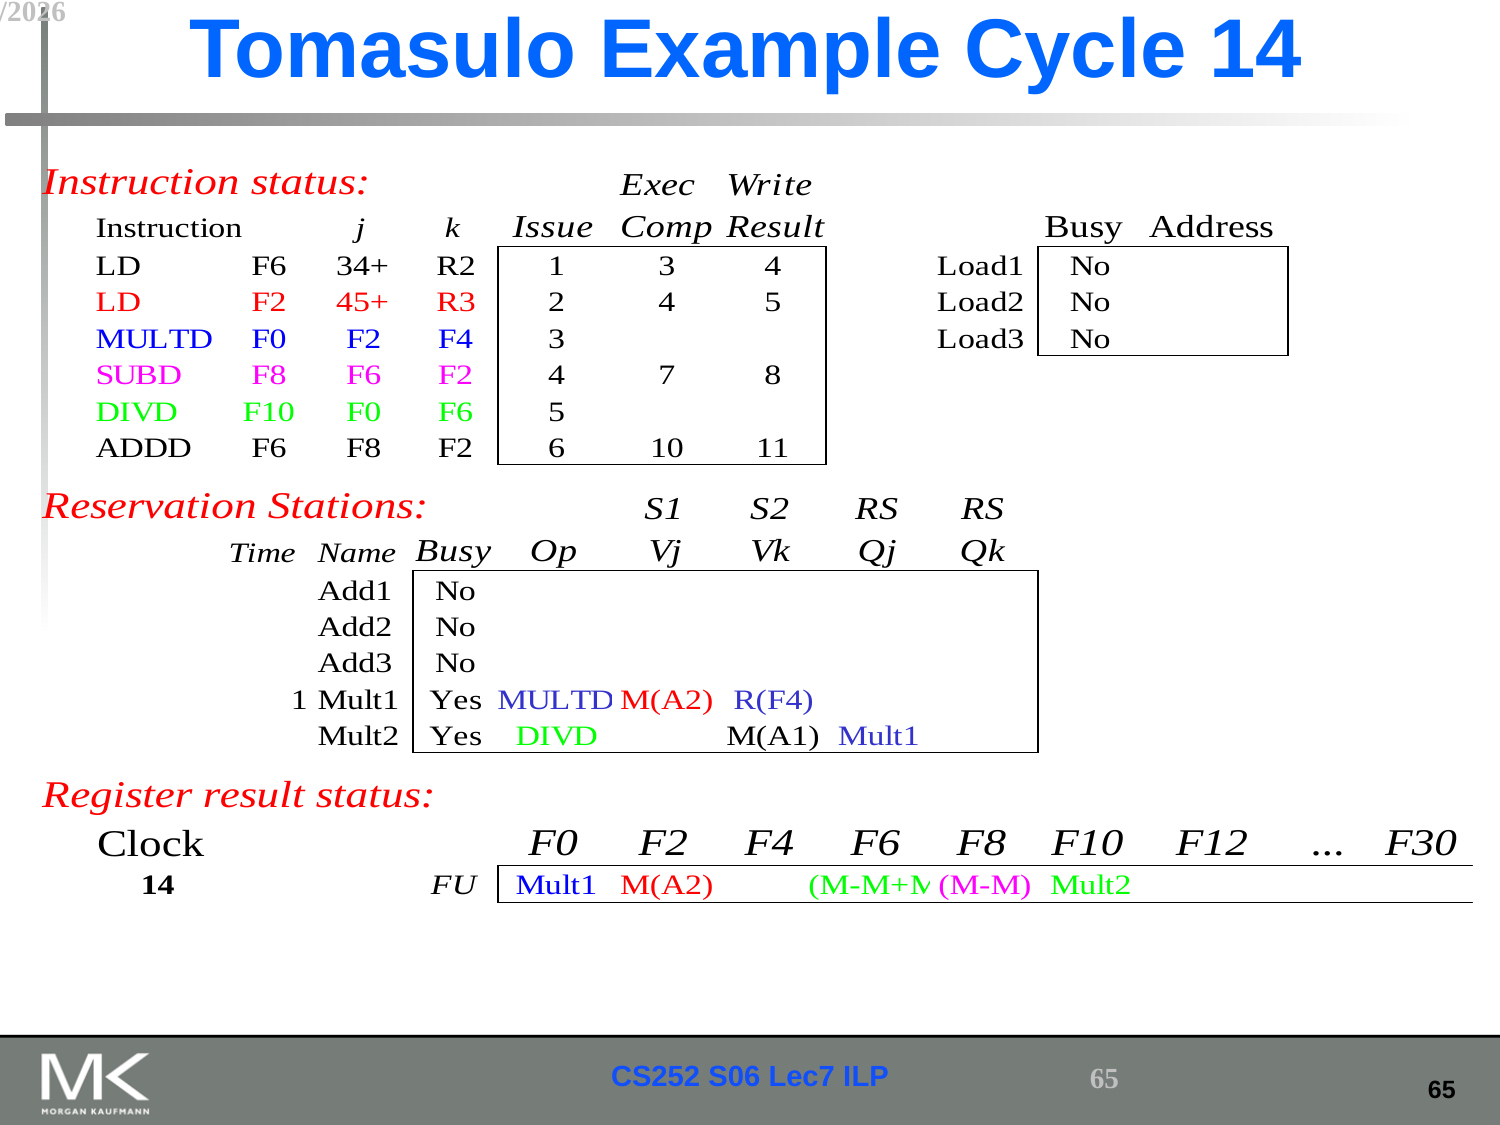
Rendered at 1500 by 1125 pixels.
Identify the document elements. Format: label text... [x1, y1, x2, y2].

title Tomasulo Example Cycle 14 [174, 12, 1351, 103]
slide_number 65 [1074, 1052, 1388, 1100]
picture [29, 1046, 160, 1123]
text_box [34, 155, 1475, 976]
footer CS252 S06 Lec7 ILP [512, 1053, 988, 1101]
